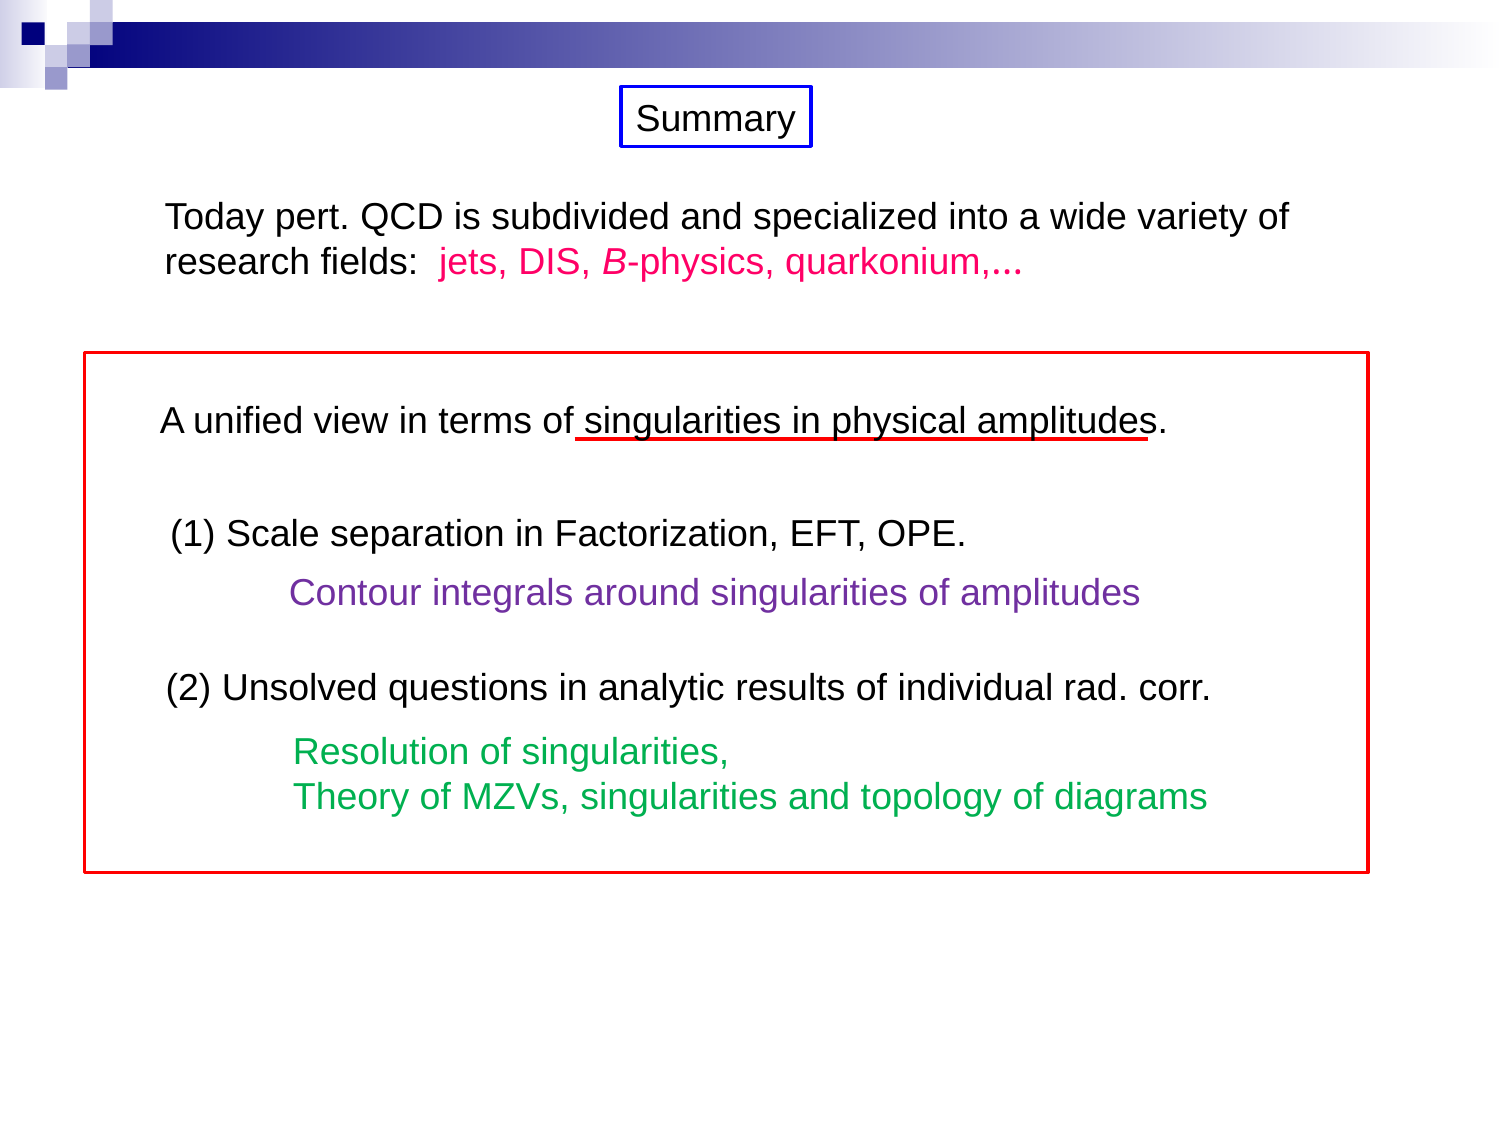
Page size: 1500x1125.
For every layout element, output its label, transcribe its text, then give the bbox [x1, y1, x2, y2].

text_box Summary [620, 86, 811, 147]
text_box [83, 350, 1370, 875]
text_box Today pert. QCD is subdivided and specialized into a wide variety of research fields: jets, DIS, B-physics, quarkonium,… [149, 184, 1305, 289]
